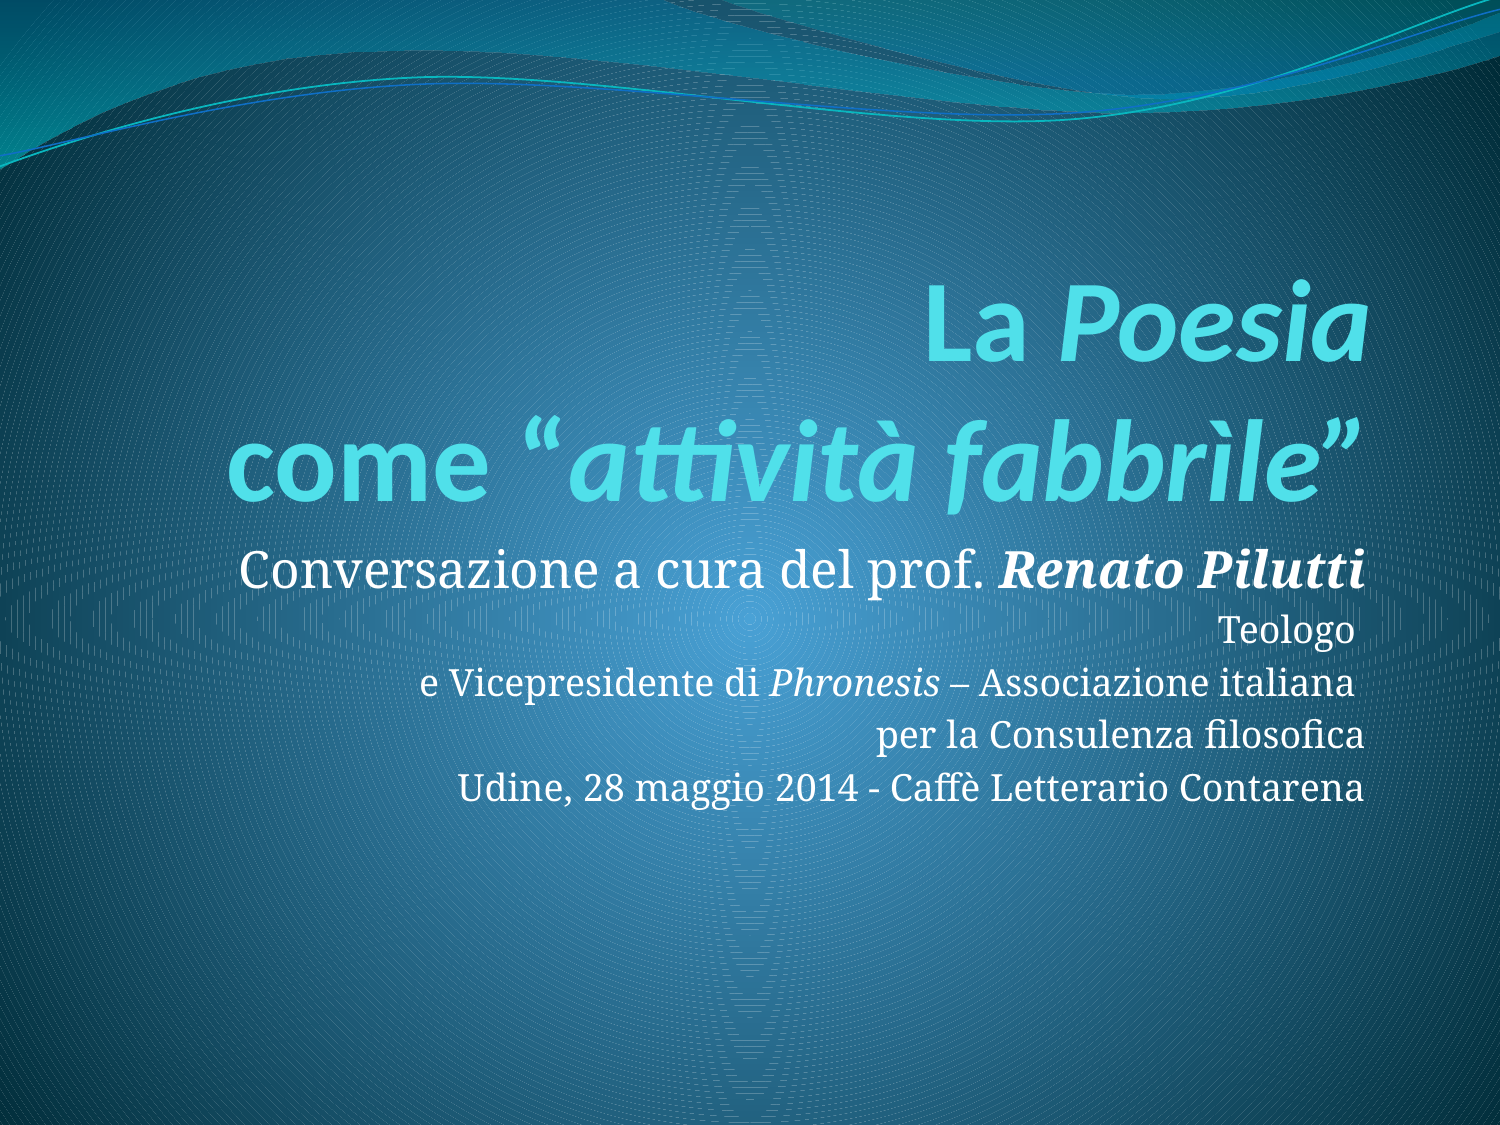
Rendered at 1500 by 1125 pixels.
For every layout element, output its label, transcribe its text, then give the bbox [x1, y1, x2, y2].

title La Poesia come “attività fabbrìle” [87, 224, 1376, 525]
subtitle Conversazione a cura del prof. Renato Pilutti Teologo e Vicepresidente di Phronesis – Associazione italiana per la Consulenza filosofica Udine, 28 maggio 2014 - Caffè Letterario Contarena [87, 529, 1376, 818]
